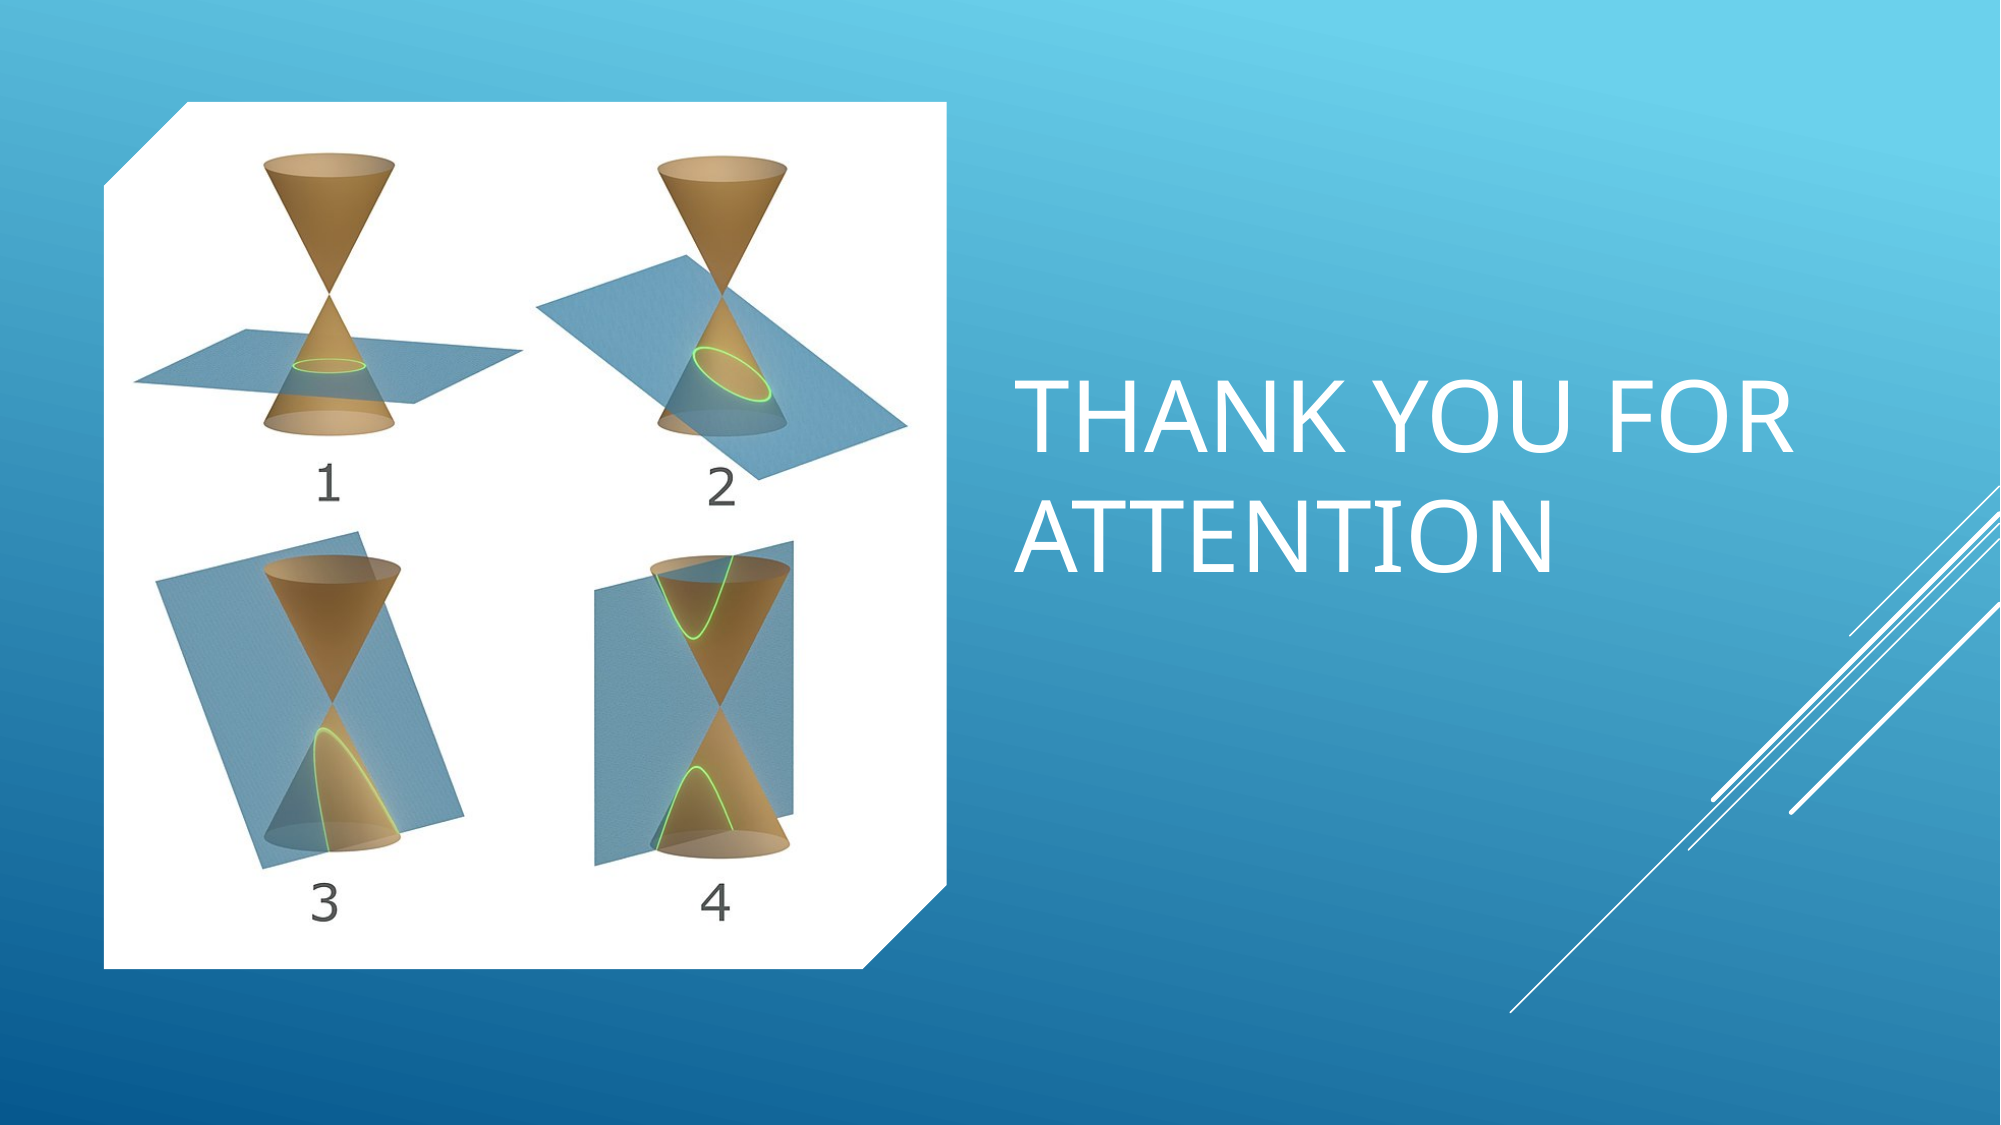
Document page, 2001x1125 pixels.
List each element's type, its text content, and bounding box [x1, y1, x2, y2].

title Thank you for attention [999, 103, 1888, 600]
text_box [0, 0, 2000, 1125]
picture [130, 128, 920, 943]
text_box [102, 157, 891, 971]
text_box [1510, 485, 2000, 1013]
text_box [159, 100, 948, 914]
